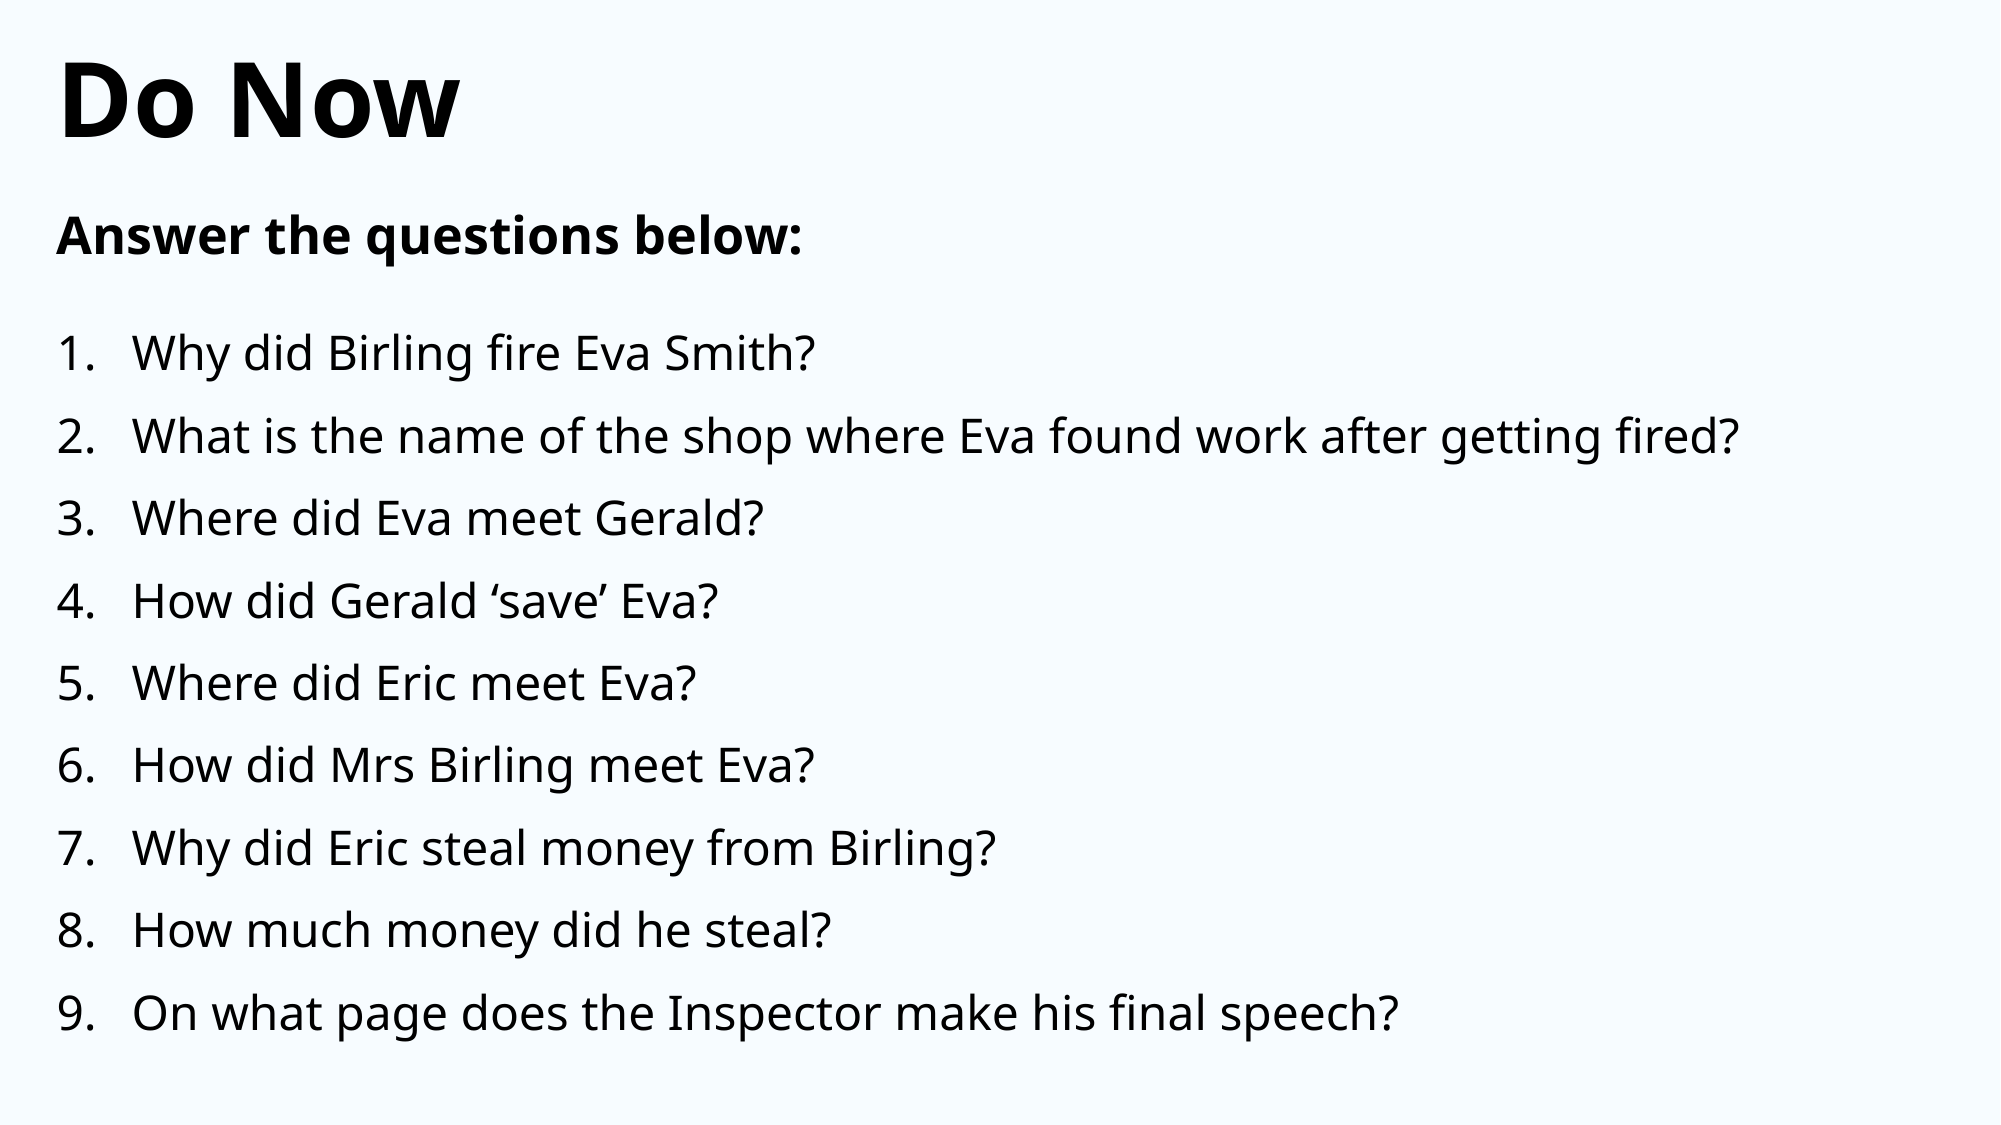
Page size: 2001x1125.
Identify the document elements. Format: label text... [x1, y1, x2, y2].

text_box Do Now Answer the questions below: Why did Birling fire Eva Smith? What is the name of the shop where Eva found work after getting fired? Where did Eva meet Gerald? How did Gerald ‘save’ Eva? Where did Eric meet Eva? How did Mrs Birling meet Eva? Why did Eric steal money from Birling? How much money did he steal? On what page does the Inspector make his final speech? [41, 25, 1954, 1048]
